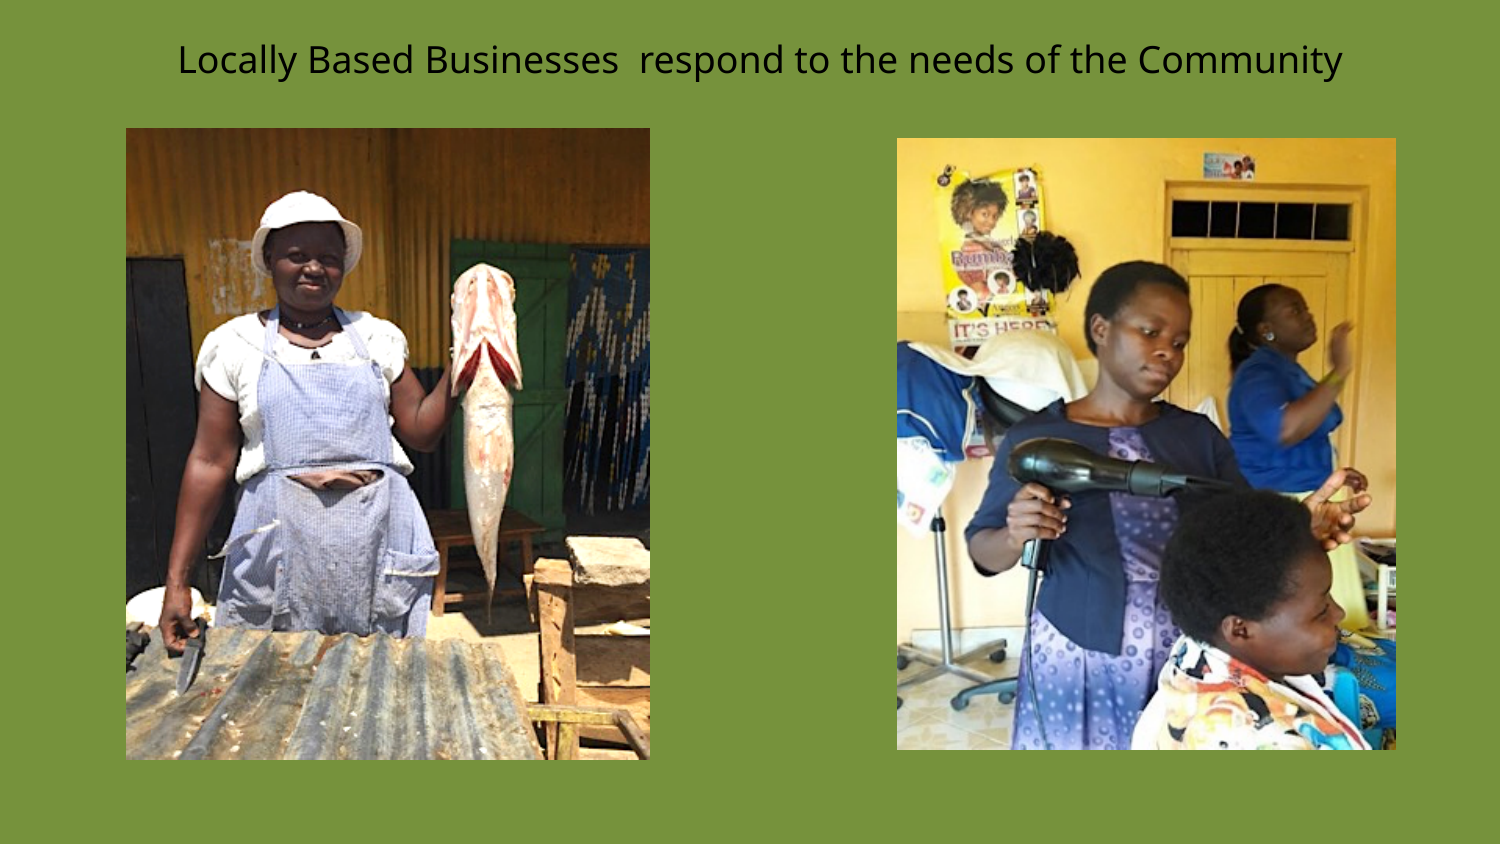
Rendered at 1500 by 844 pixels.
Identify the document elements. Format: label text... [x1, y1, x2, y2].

text_box Locally Based Businesses respond to the needs of the Community [126, 20, 1396, 104]
picture [896, 138, 1396, 750]
picture [126, 128, 650, 760]
